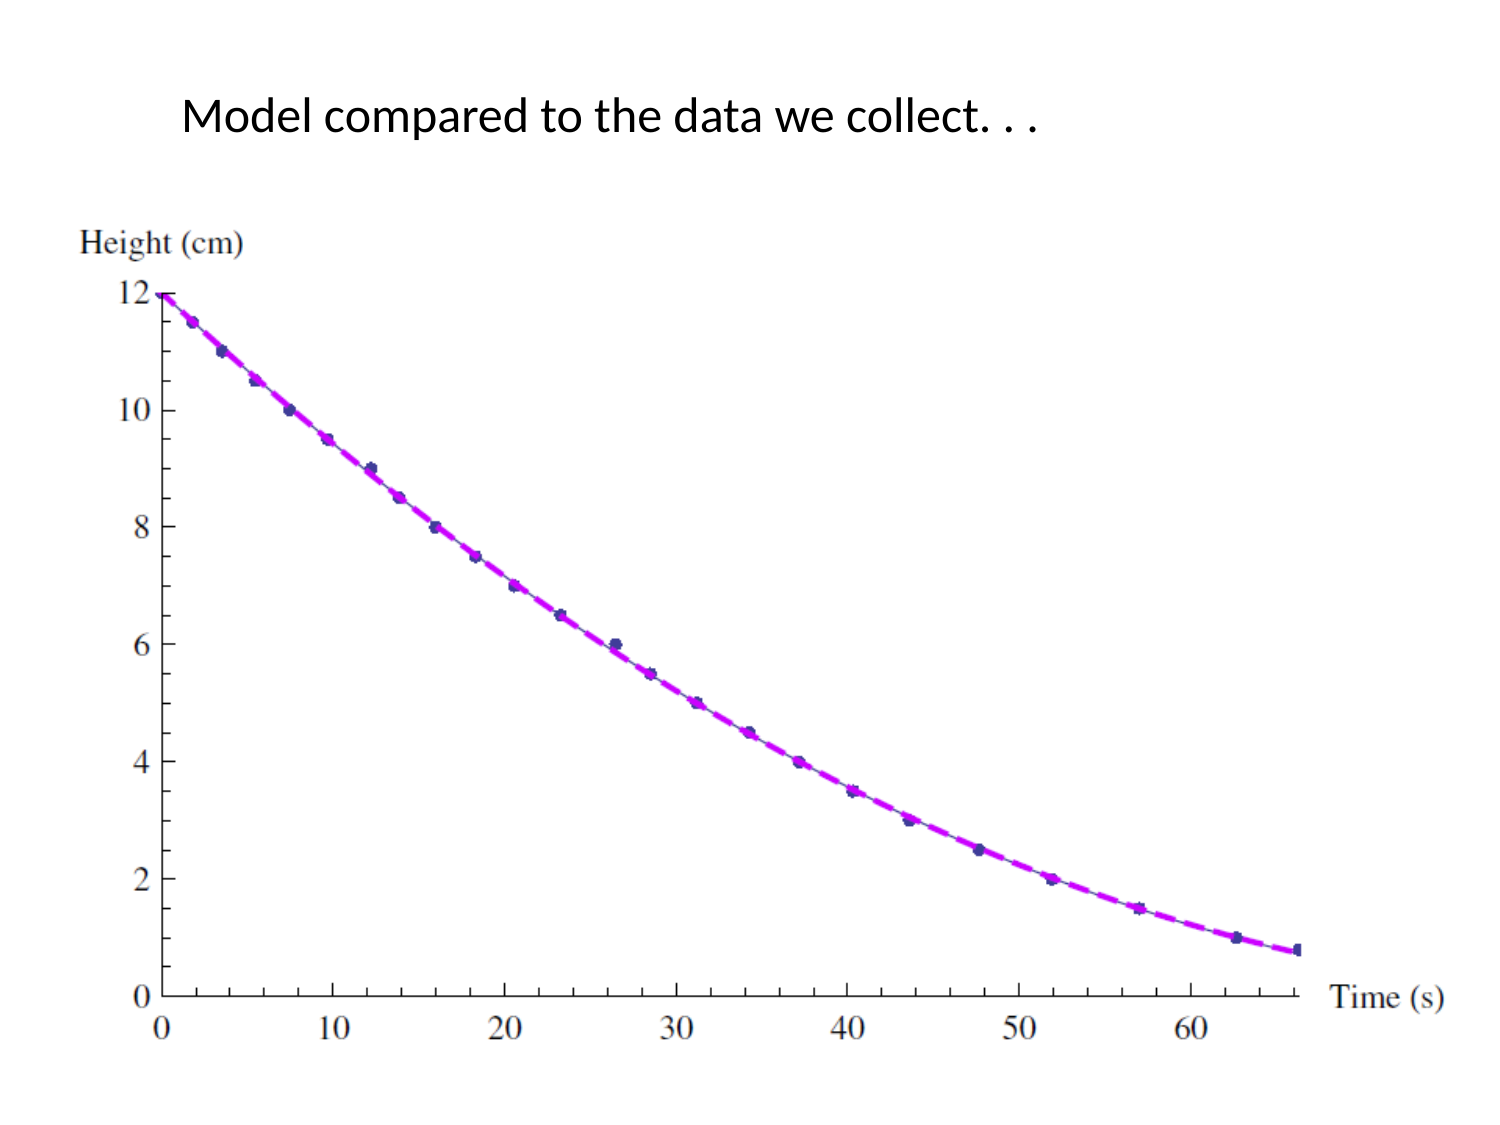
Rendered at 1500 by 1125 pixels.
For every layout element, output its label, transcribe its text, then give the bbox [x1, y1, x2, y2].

picture [71, 191, 1464, 1063]
text_box Model compared to the data we collect. . . [166, 74, 1066, 150]
